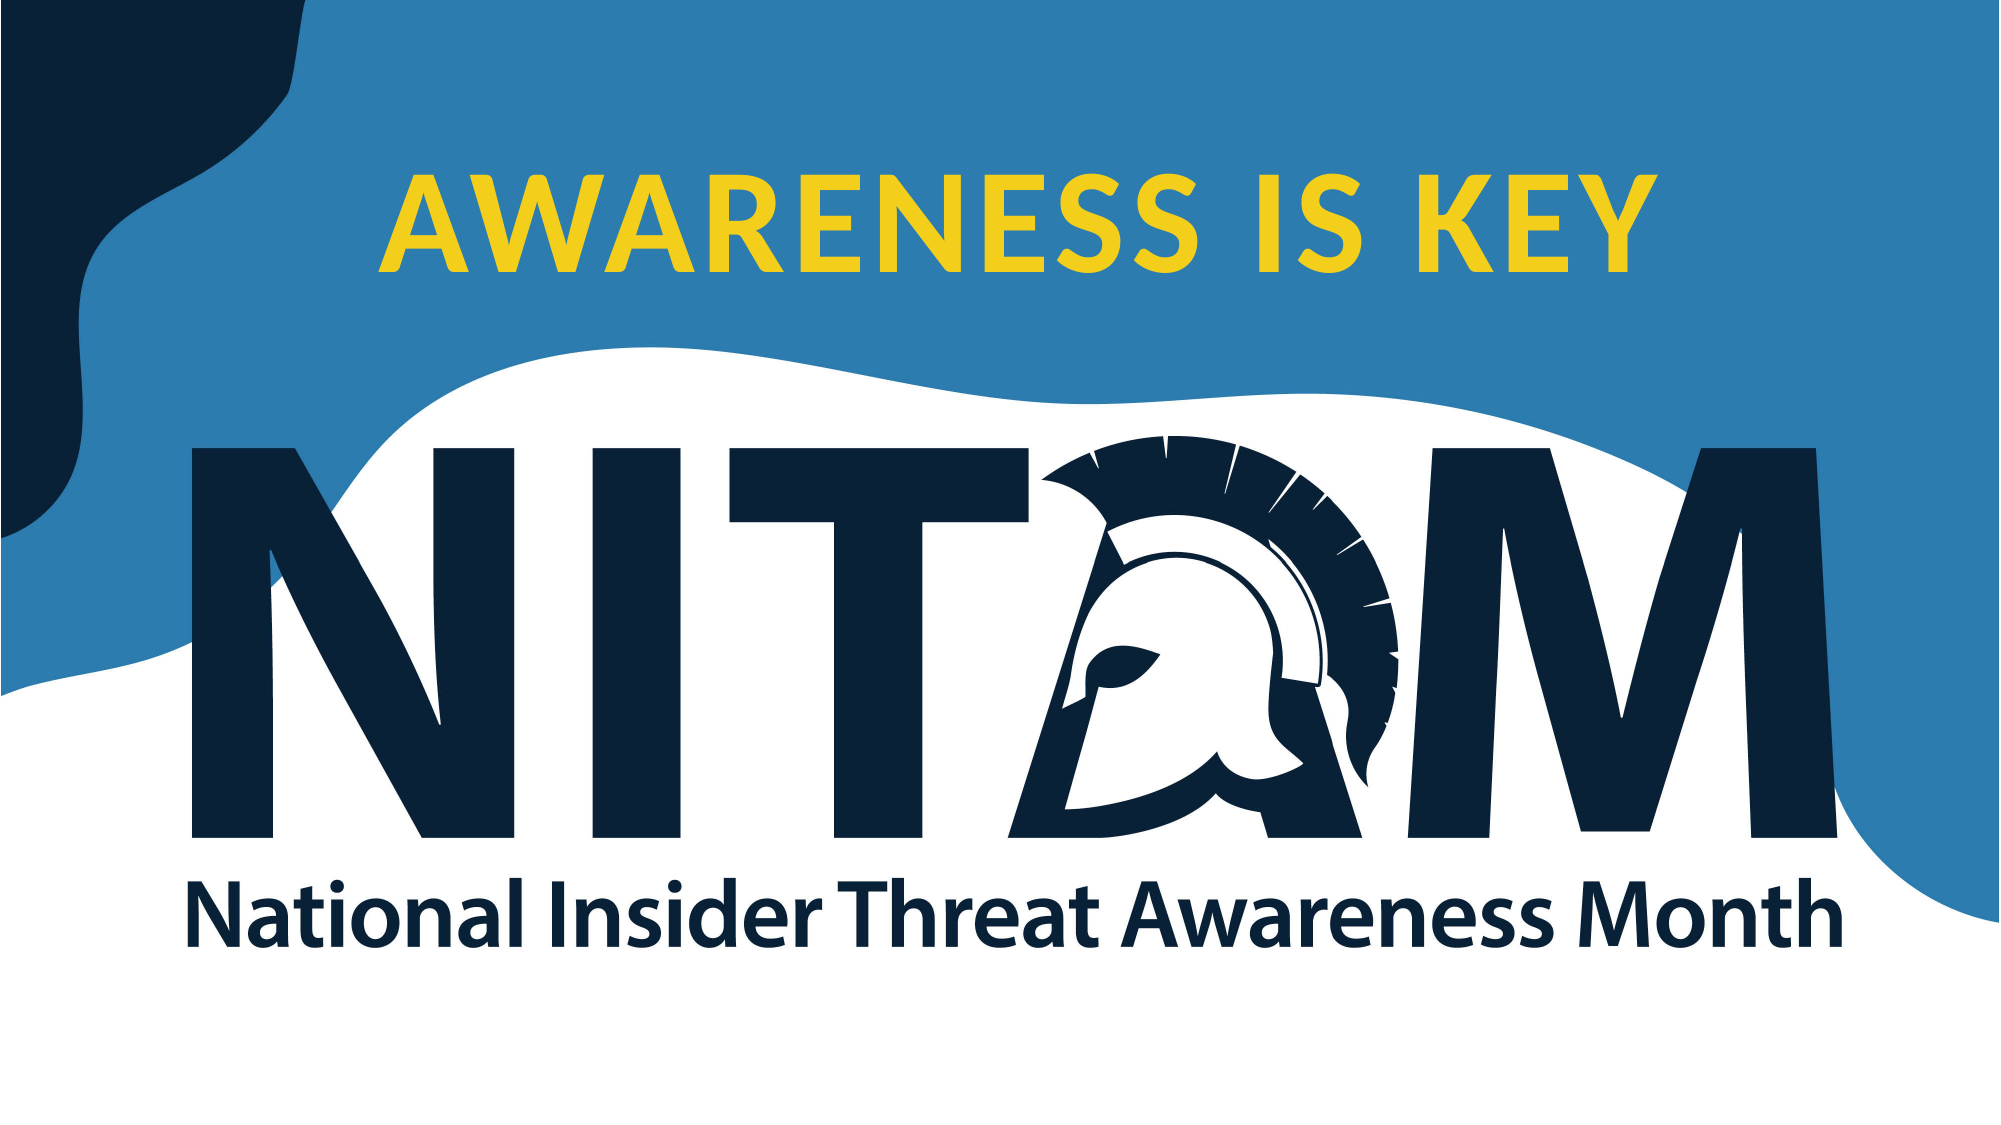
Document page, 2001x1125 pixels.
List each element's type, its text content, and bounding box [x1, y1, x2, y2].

picture [1, 0, 1999, 1125]
text_box AWARENESS IS KEY [195, 115, 1843, 310]
